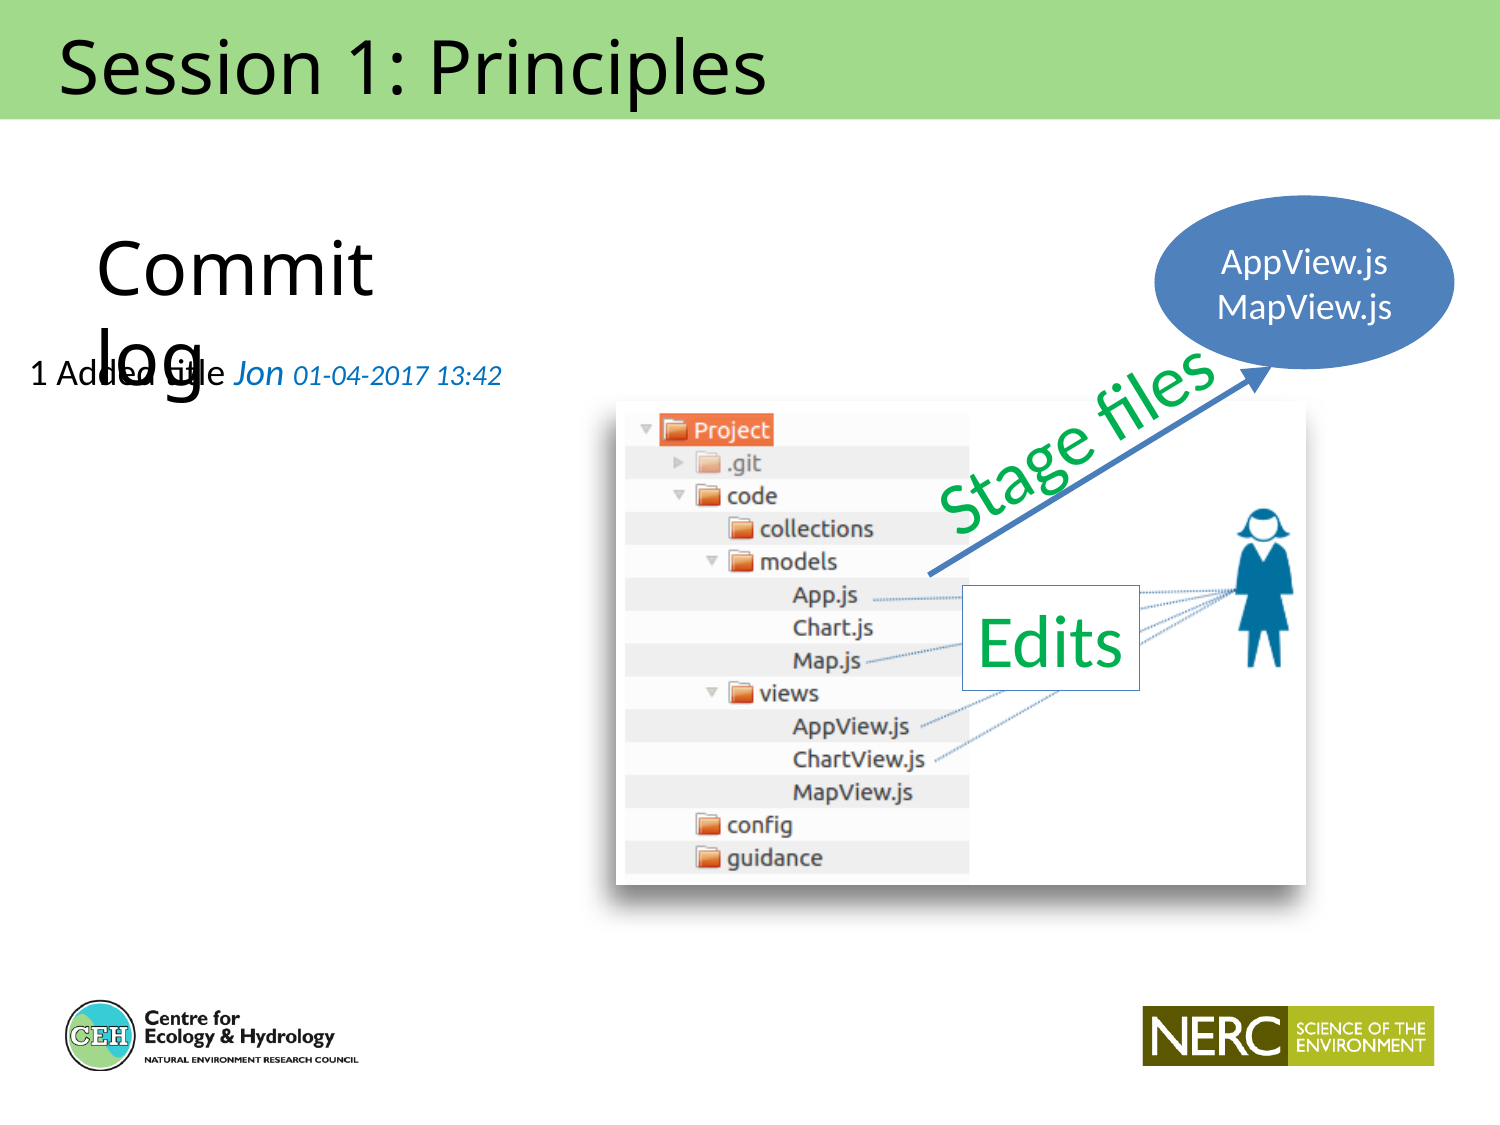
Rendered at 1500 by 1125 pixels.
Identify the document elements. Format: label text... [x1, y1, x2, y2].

picture [615, 401, 1306, 885]
text_box AppView.js MapView.js [1152, 193, 1457, 372]
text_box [903, 366, 1272, 576]
text_box Commit log [80, 213, 463, 408]
text_box 1 Added title Jon 01-04-2017 13:42 [463, 340, 558, 401]
list Session 1: Principles [0, 4, 1500, 124]
picture [1139, 1003, 1436, 1068]
picture [63, 998, 359, 1071]
text_box 1 Added title Jon 01-04-2017 13:42 [14, 340, 80, 401]
